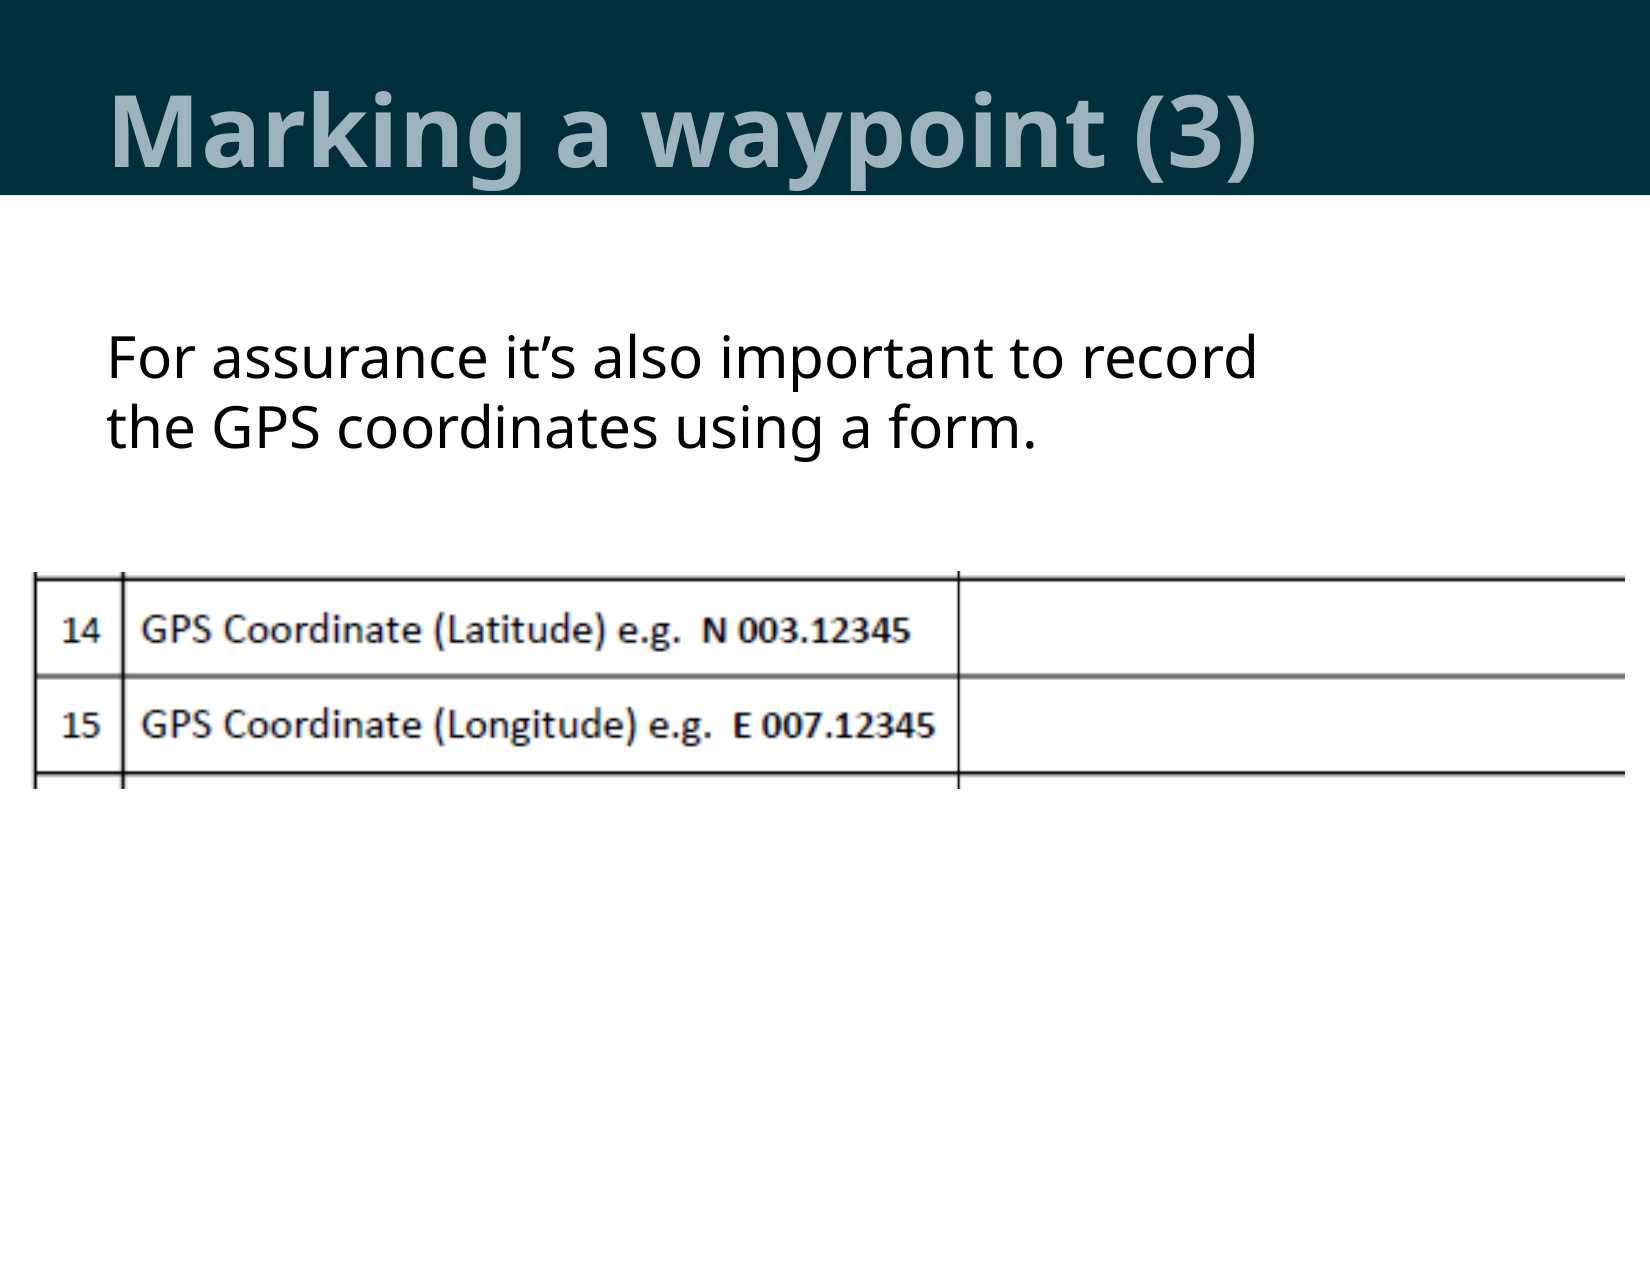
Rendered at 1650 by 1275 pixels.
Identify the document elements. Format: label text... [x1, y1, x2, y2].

picture [24, 571, 1626, 807]
title Marking a waypoint (3) [92, 60, 1524, 238]
text_box For assurance it’s also important to record the GPS coordinates using a form. [92, 312, 1563, 468]
